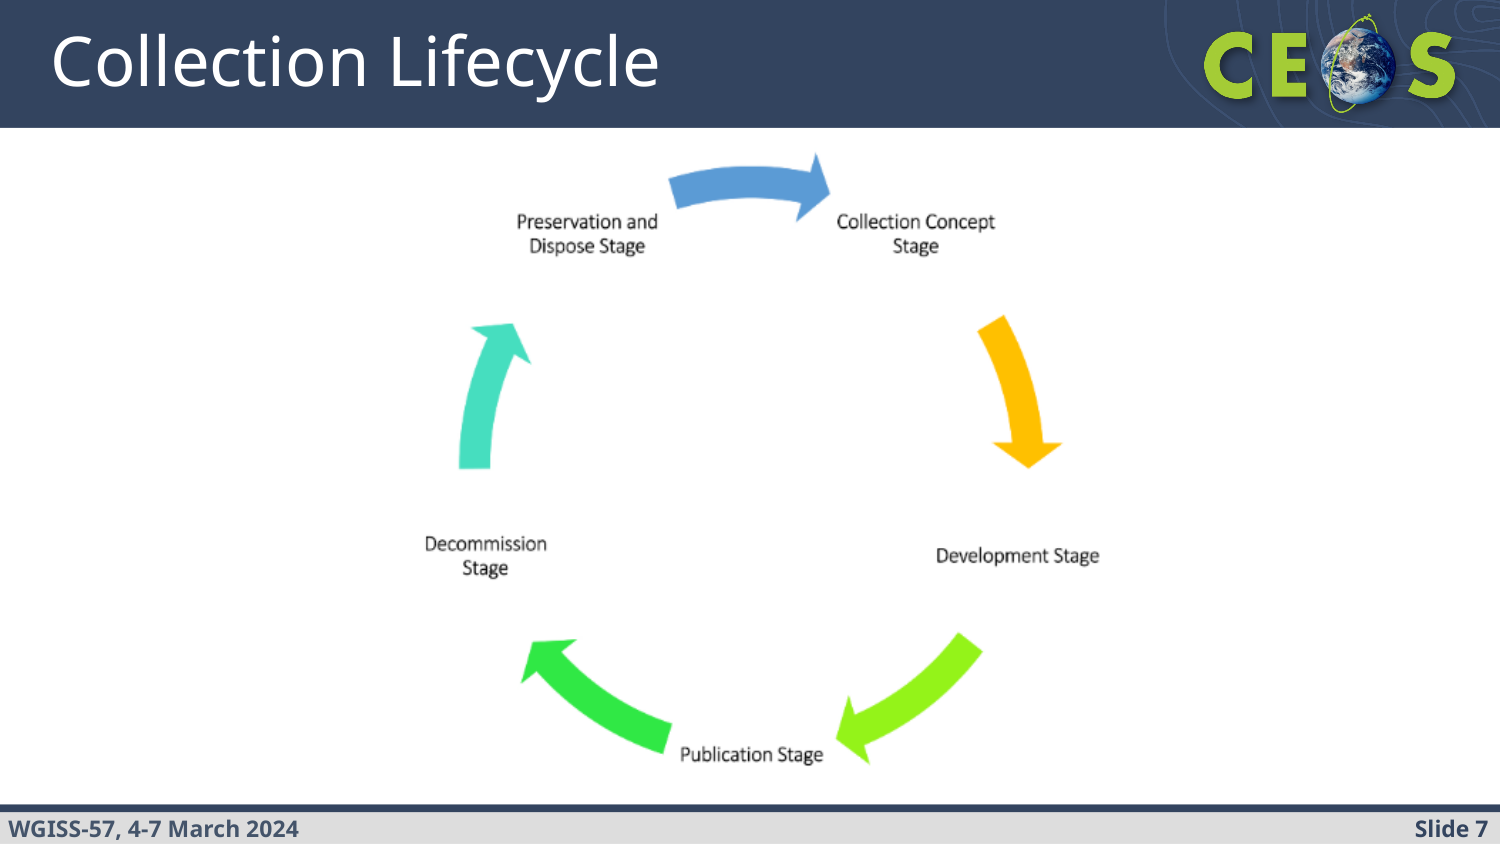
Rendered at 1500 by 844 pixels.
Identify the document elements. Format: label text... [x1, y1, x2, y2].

picture [415, 136, 1111, 798]
picture [1204, 13, 1455, 113]
title Collection Lifecycle [21, 21, 1177, 118]
